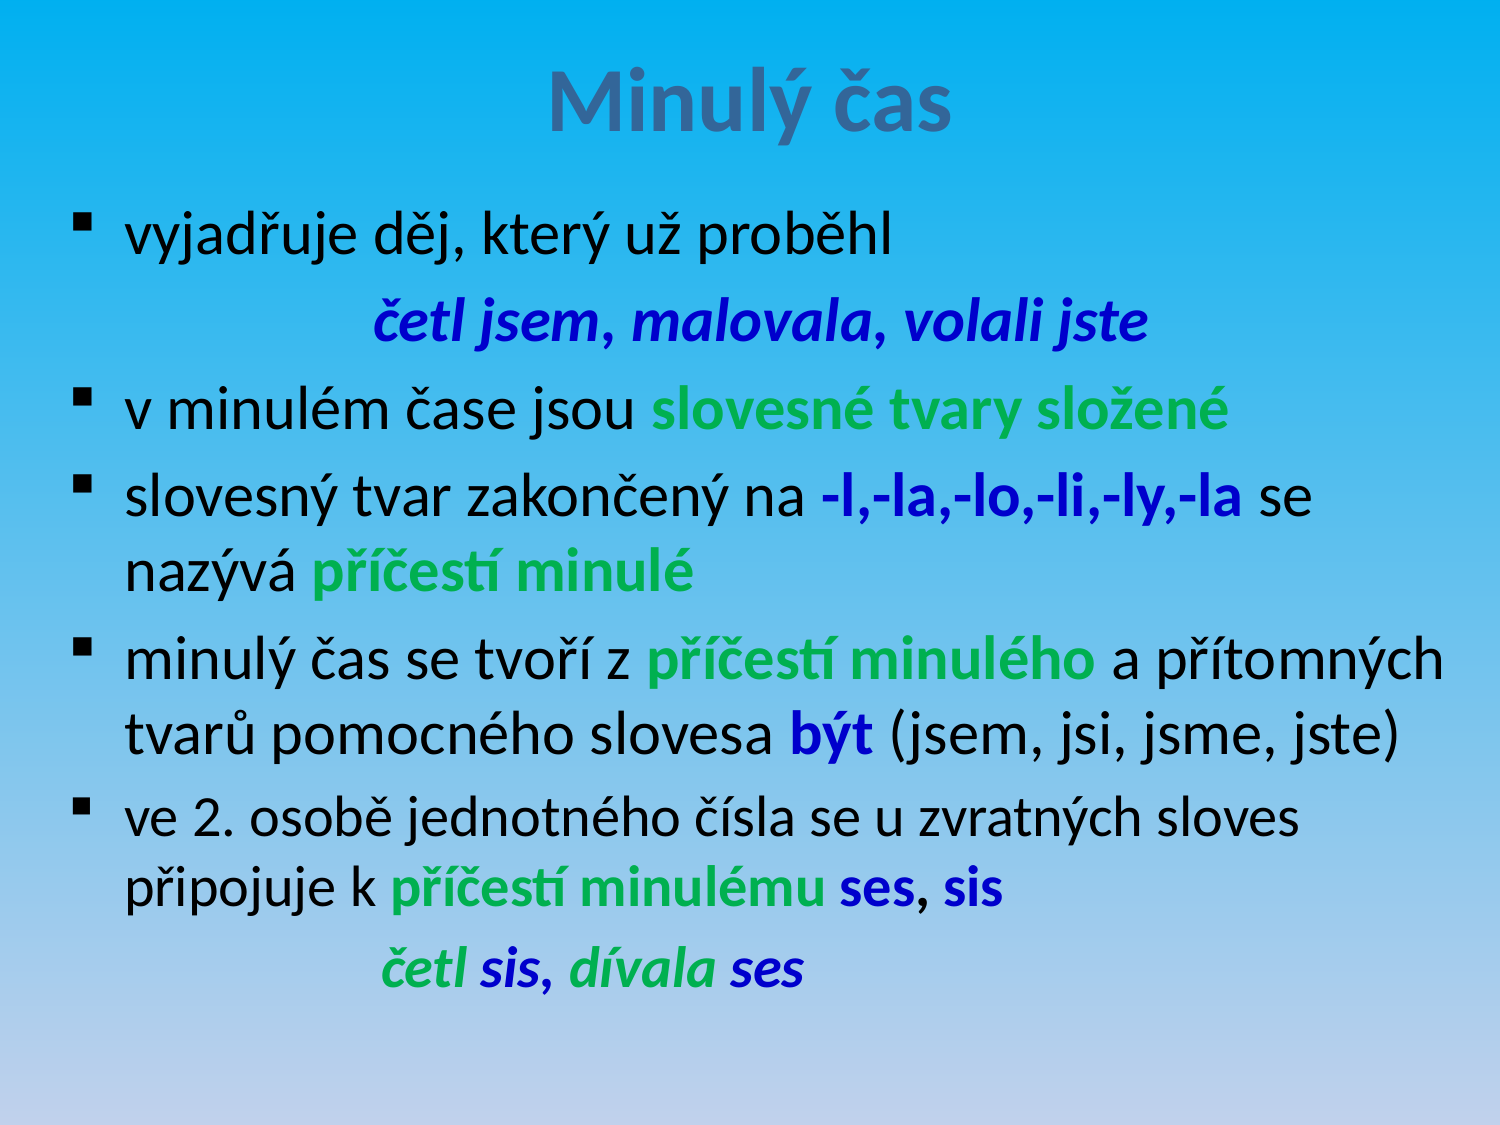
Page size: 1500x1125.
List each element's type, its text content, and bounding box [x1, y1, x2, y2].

list vyjadřuje děj, který už proběhl četl jsem, malovala, volali jste v minulém čase jsou slovesné tvary složené slovesný tvar zakončený na -l,-la,-lo,-li,-ly,-la se nazývá příčestí minulé minulý čas se tvoří z příčestí minulého a přítomných tvarů pomocného slovesa být (jsem, jsi, jsme, jste) ve 2. osobě jednotného čísla se u zvratných sloves připojuje k příčestí minulému ses, sis četl sis, dívala ses [53, 184, 1471, 1083]
title Minulý čas [75, 42, 1425, 147]
